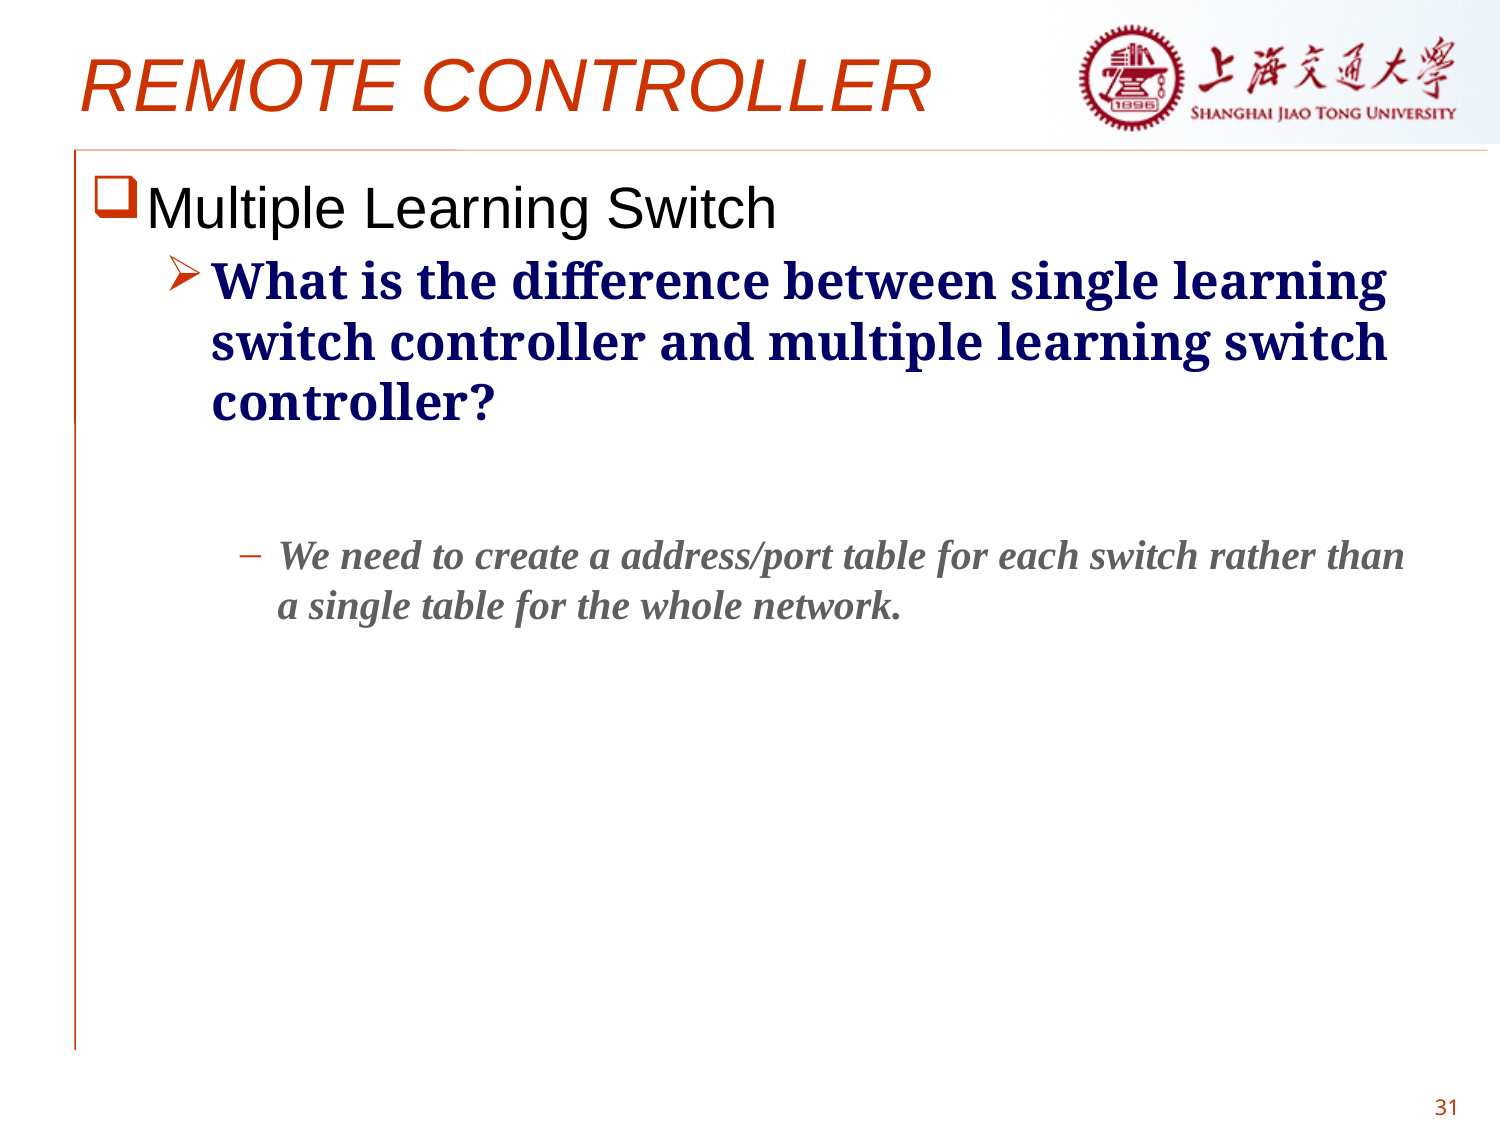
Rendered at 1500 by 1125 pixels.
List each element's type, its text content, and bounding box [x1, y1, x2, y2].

title REMOTE CONTROLLER [64, 5, 1417, 157]
slide_number 31 [1349, 1074, 1476, 1113]
list Multiple Learning Switch What is the difference between single learning switch controller and multiple learning switch controller? We need to create a address/port table for each switch rather than a single table for the whole network. [74, 162, 1438, 1051]
picture [1040, 0, 1500, 144]
